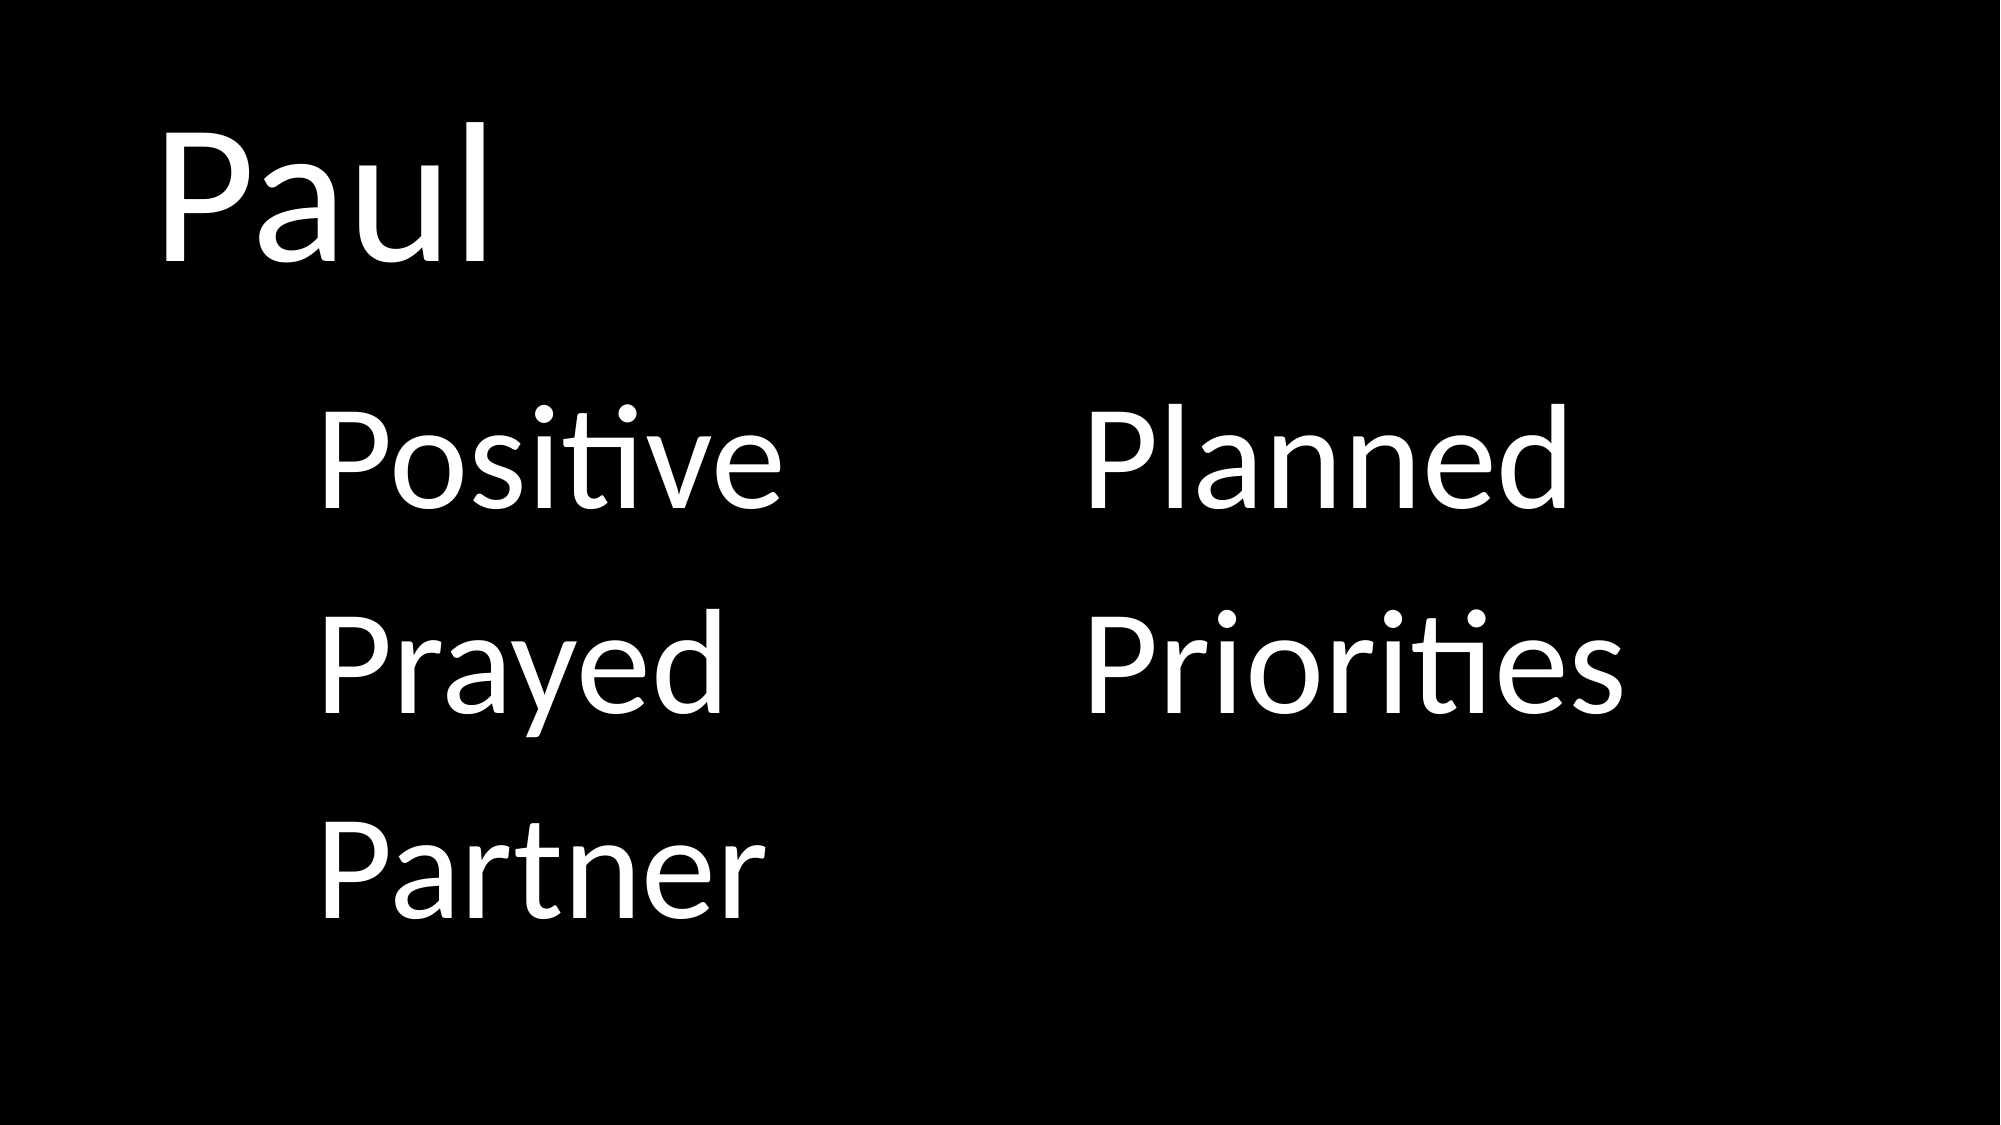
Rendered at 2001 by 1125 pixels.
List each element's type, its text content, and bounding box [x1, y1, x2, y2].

list Positive Prayed Partner Planned Priorities [300, 351, 1863, 1066]
title Paul [137, 59, 1863, 334]
